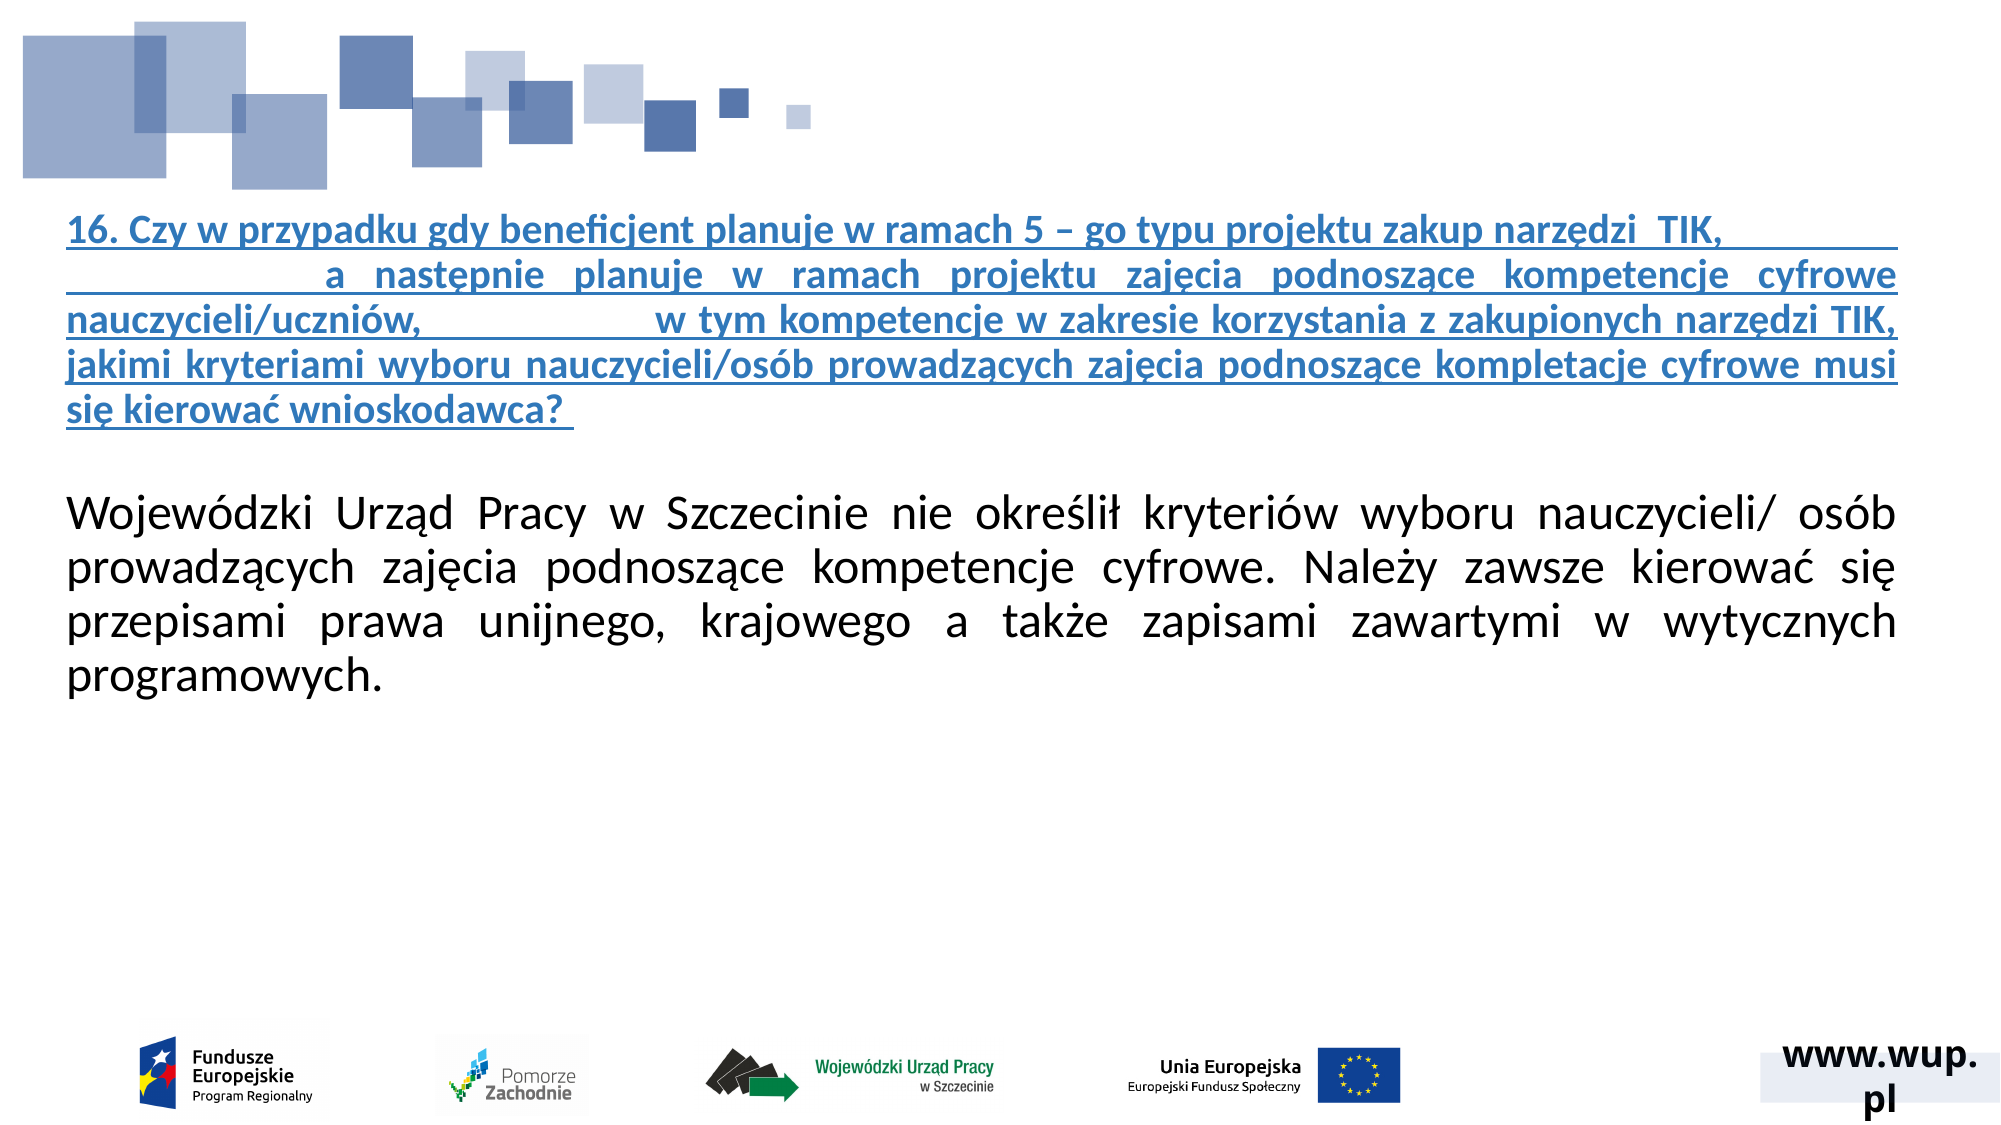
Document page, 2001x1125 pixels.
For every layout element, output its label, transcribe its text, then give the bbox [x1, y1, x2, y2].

picture [694, 1037, 1004, 1113]
list Wojewódzki Urząd Pracy w Szczecinie nie określił kryteriów wyboru nauczycieli/ osób prowadzących zajęcia podnoszące kompetencje cyfrowe. Należy zawsze kierować się przepisami prawa unijnego, krajowego a także zapisami zawartymi w wytycznych programowych. [51, 290, 1914, 1005]
title 16. Czy w przypadku gdy beneficjent planuje w ramach 5 – go typu projektu zakup narzędzi TIK, a następnie planuje w ramach projektu zajęcia podnoszące kompetencje cyfrowe nauczycieli/uczniów, w tym kompetencje w zakresie korzystania z zakupionych narzędzi TIK, jakimi kryteriami wyboru nauczycieli/osób prowadzących zajęcia podnoszące kompletacje cyfrowe musi się kierować wnioskodawca? [51, 200, 1913, 290]
picture [435, 1034, 589, 1116]
picture [1109, 1028, 1402, 1121]
picture [139, 1018, 330, 1122]
